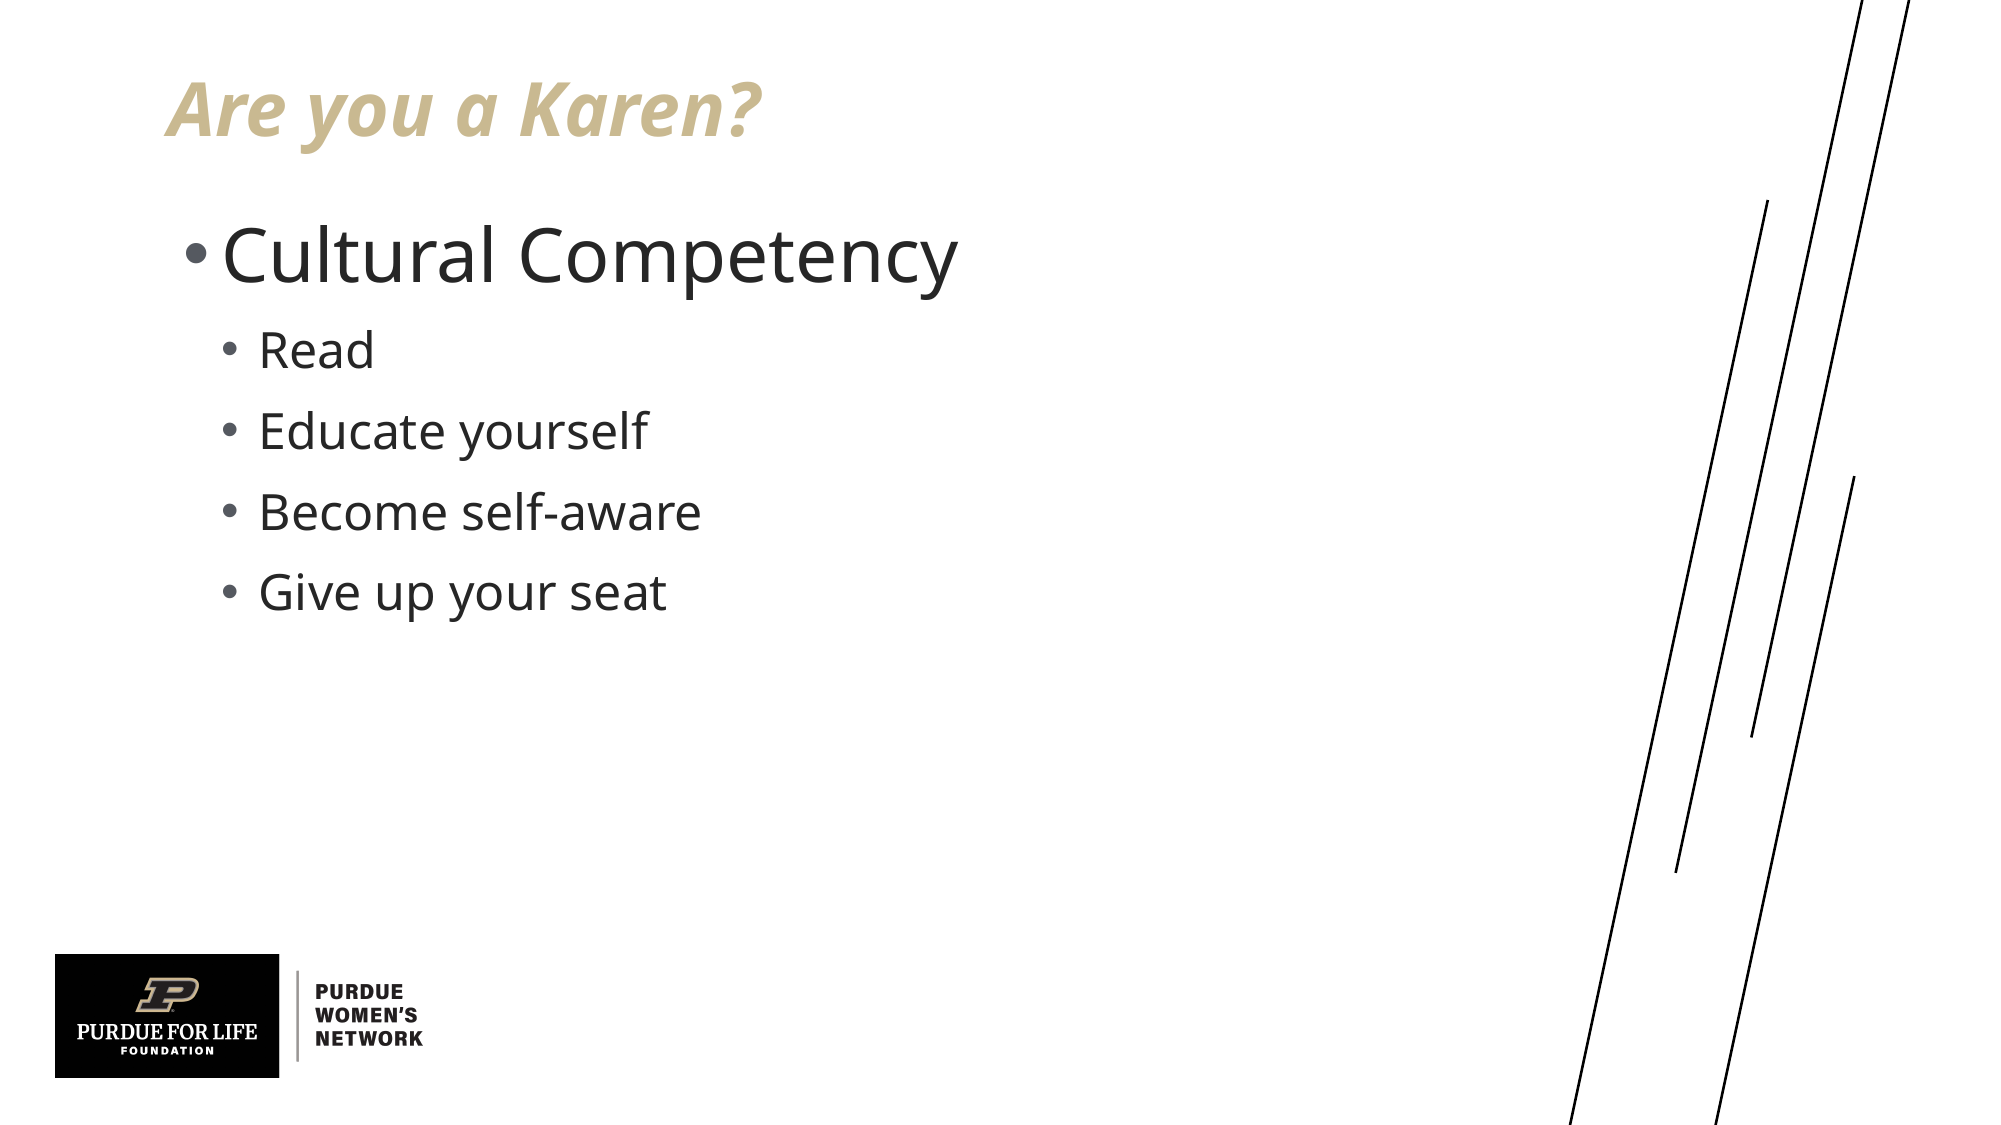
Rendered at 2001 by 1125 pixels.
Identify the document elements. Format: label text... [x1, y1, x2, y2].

title Are you a Karen? [165, 69, 1488, 159]
list Cultural Competency Read Educate yourself Become self-aware Give up your seat [168, 200, 1486, 809]
picture [55, 954, 449, 1078]
